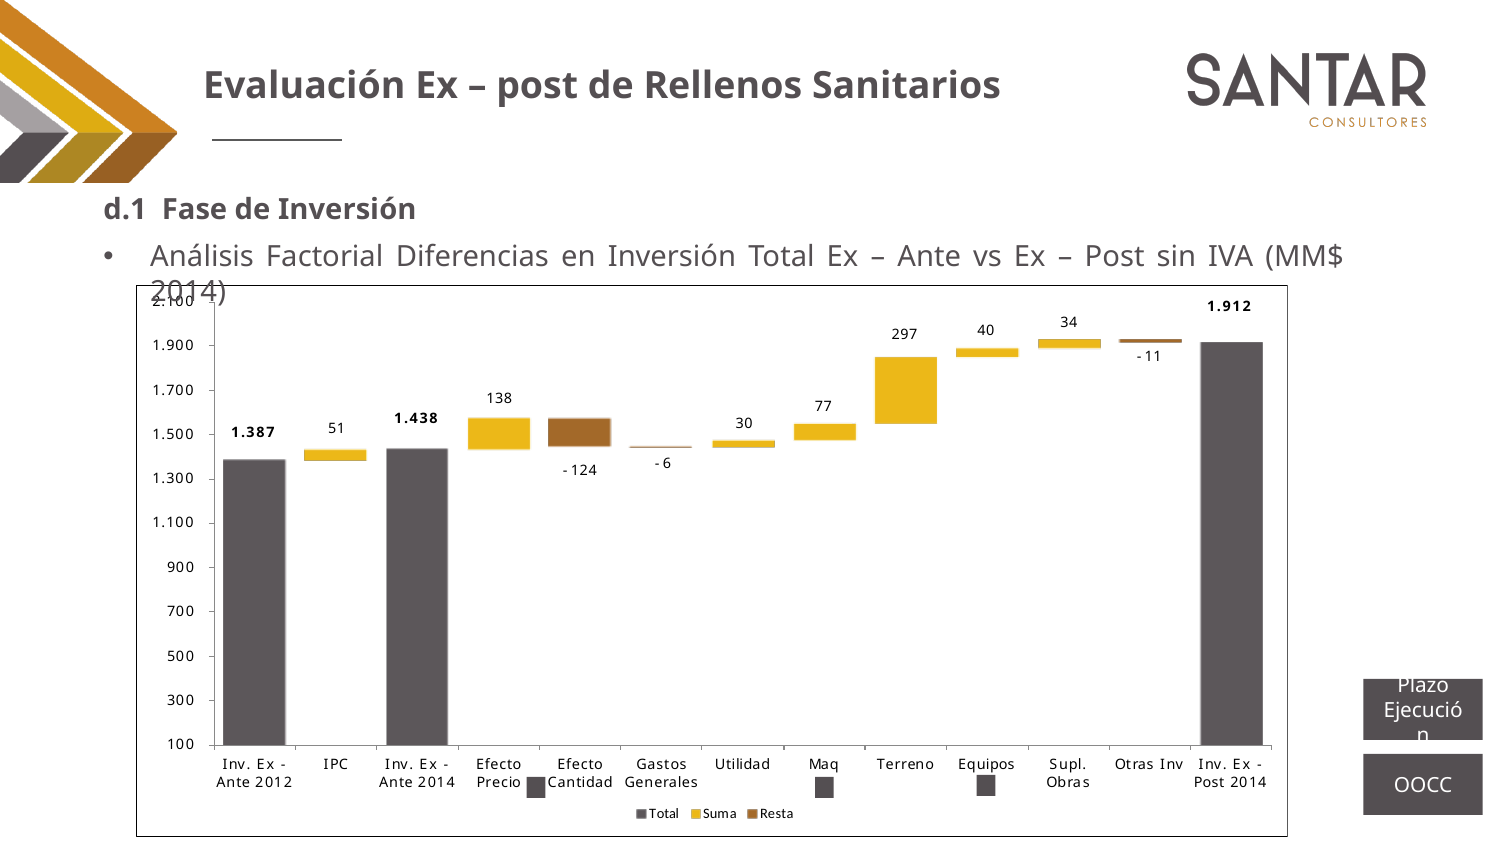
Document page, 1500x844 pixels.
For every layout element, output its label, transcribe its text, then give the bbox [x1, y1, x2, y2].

picture [0, 0, 178, 184]
text_box Evaluación Ex – post de Rellenos Sanitarios [188, 39, 1188, 141]
picture [1187, 53, 1426, 127]
picture [135, 284, 1288, 837]
text_box OOCC [1361, 752, 1485, 817]
text_box d.1 Fase de Inversión Análisis Factorial Diferencias en Inversión Total Ex – Ante vs Ex – Post sin IVA (MM$ 2014) [88, 182, 1360, 743]
text_box Plazo Ejecución [1361, 677, 1485, 742]
